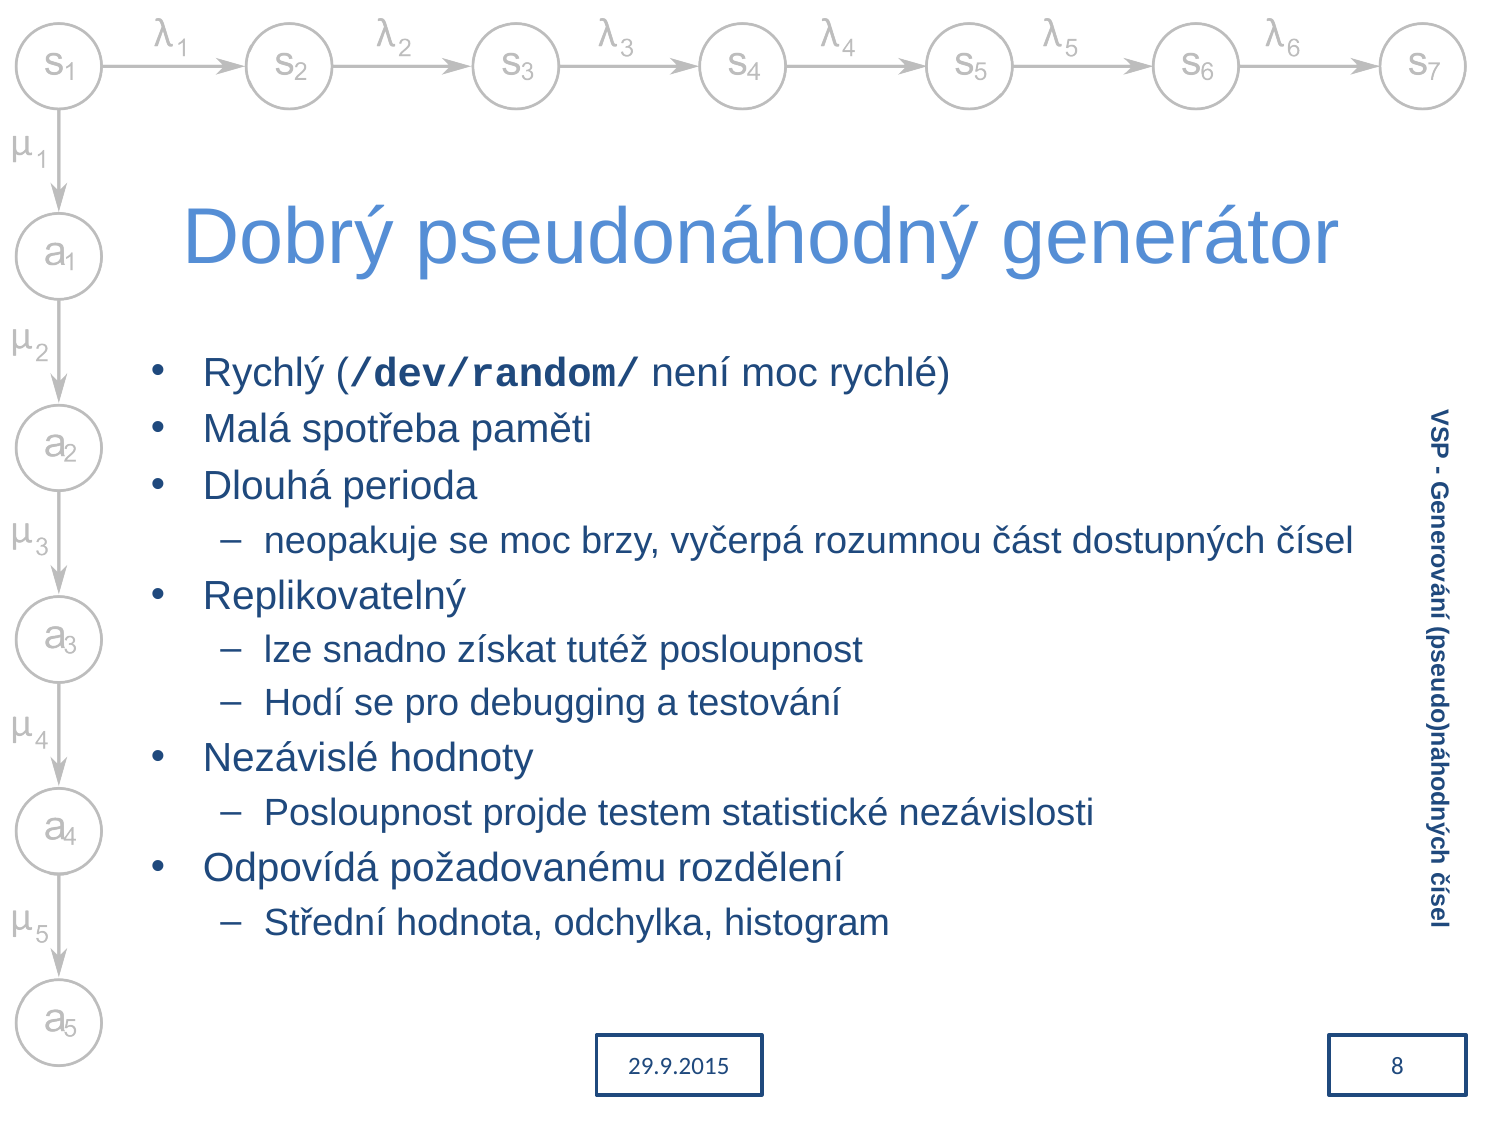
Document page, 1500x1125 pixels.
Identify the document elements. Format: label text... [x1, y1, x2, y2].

list Rychlý (/dev/random/ není moc rychlé) Malá spotřeba paměti Dlouhá perioda neopakuje se moc brzy, vyčerpá rozumnou část dostupných čísel Replikovatelný lze snadno získat tutéž posloupnost Hodí se pro debugging a testování Nezávislé hodnoty Posloupnost projde testem statistické nezávislosti Odpovídá požadovanému rozdělení Střední hodnota, odchylka, histogram [135, 338, 1388, 994]
footer VSP - Generování (pseudo)náhodných čísel [1411, 338, 1472, 1000]
title Dobrý pseudonáhodný generátor [135, 137, 1388, 327]
slide_number 8 [1327, 1033, 1468, 1097]
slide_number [595, 1033, 764, 1097]
